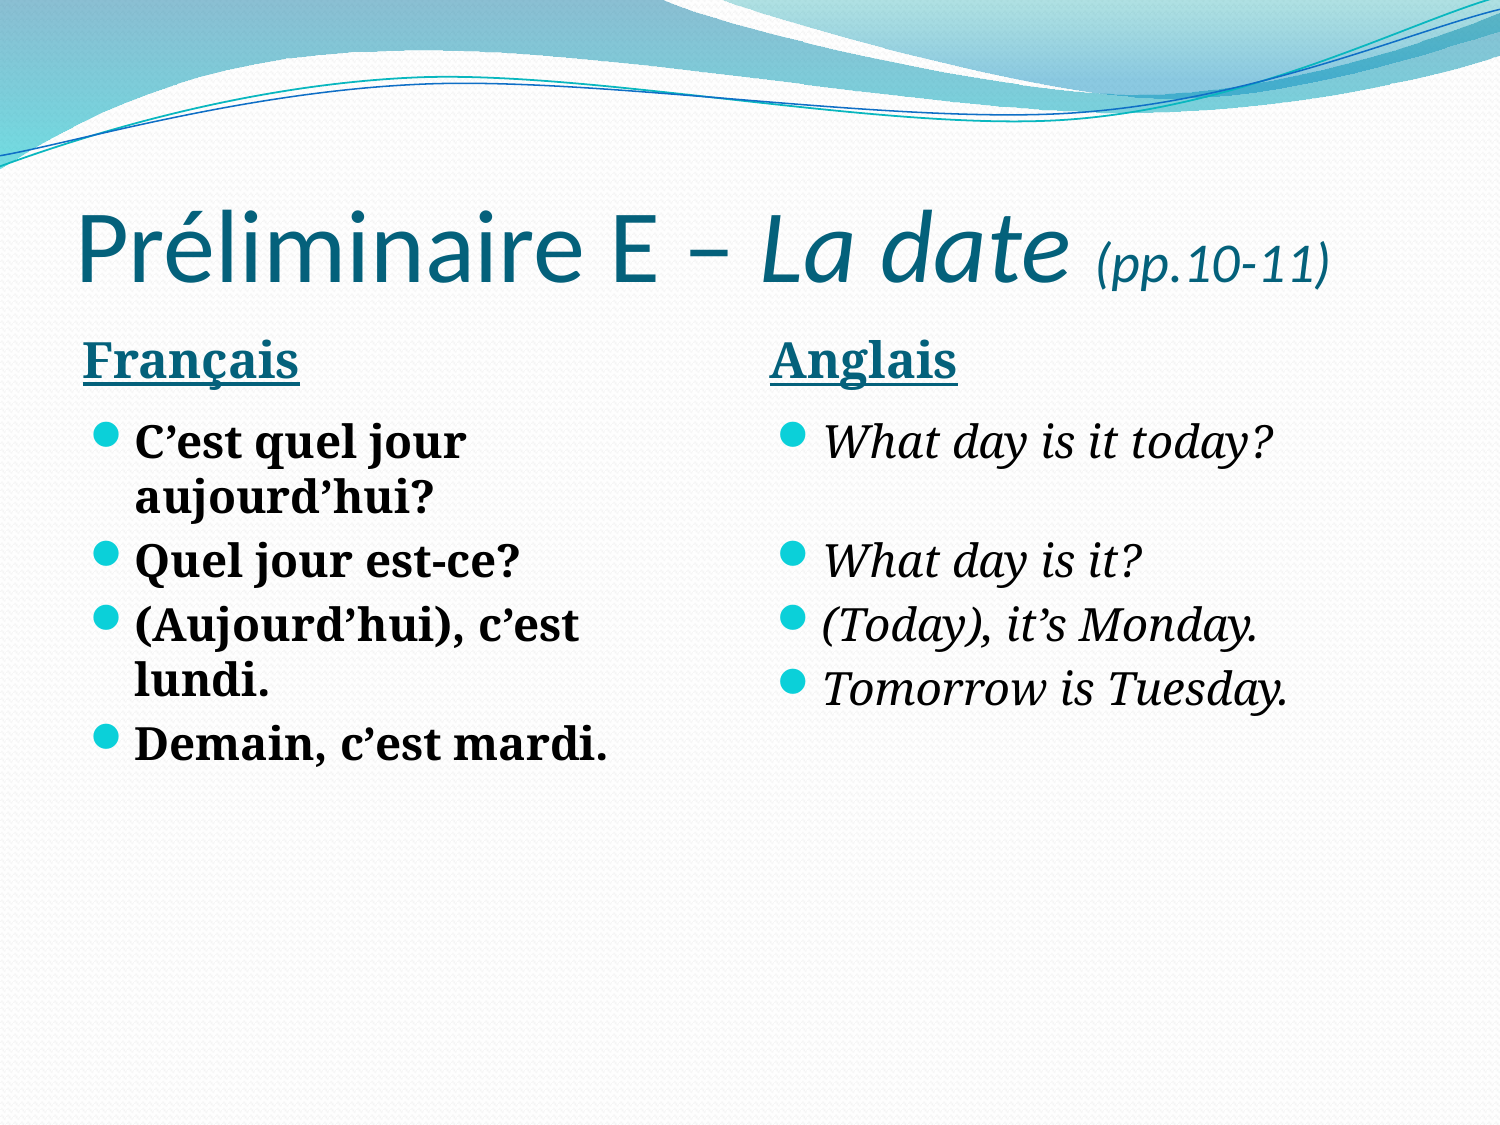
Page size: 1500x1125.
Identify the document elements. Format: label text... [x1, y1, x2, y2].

list What day is it today? What day is it? (Today), it’s Monday. Tomorrow is Tuesday. [761, 412, 1425, 1044]
list C’est quel jour aujourd’hui? Quel jour est-ce? (Aujourd’hui), c’est lundi. Demain, c’est mardi. [75, 412, 738, 1044]
list Français [75, 304, 738, 412]
title Préliminaire E – La date (pp.10-11) [75, 115, 1425, 303]
list Anglais [761, 305, 1425, 412]
